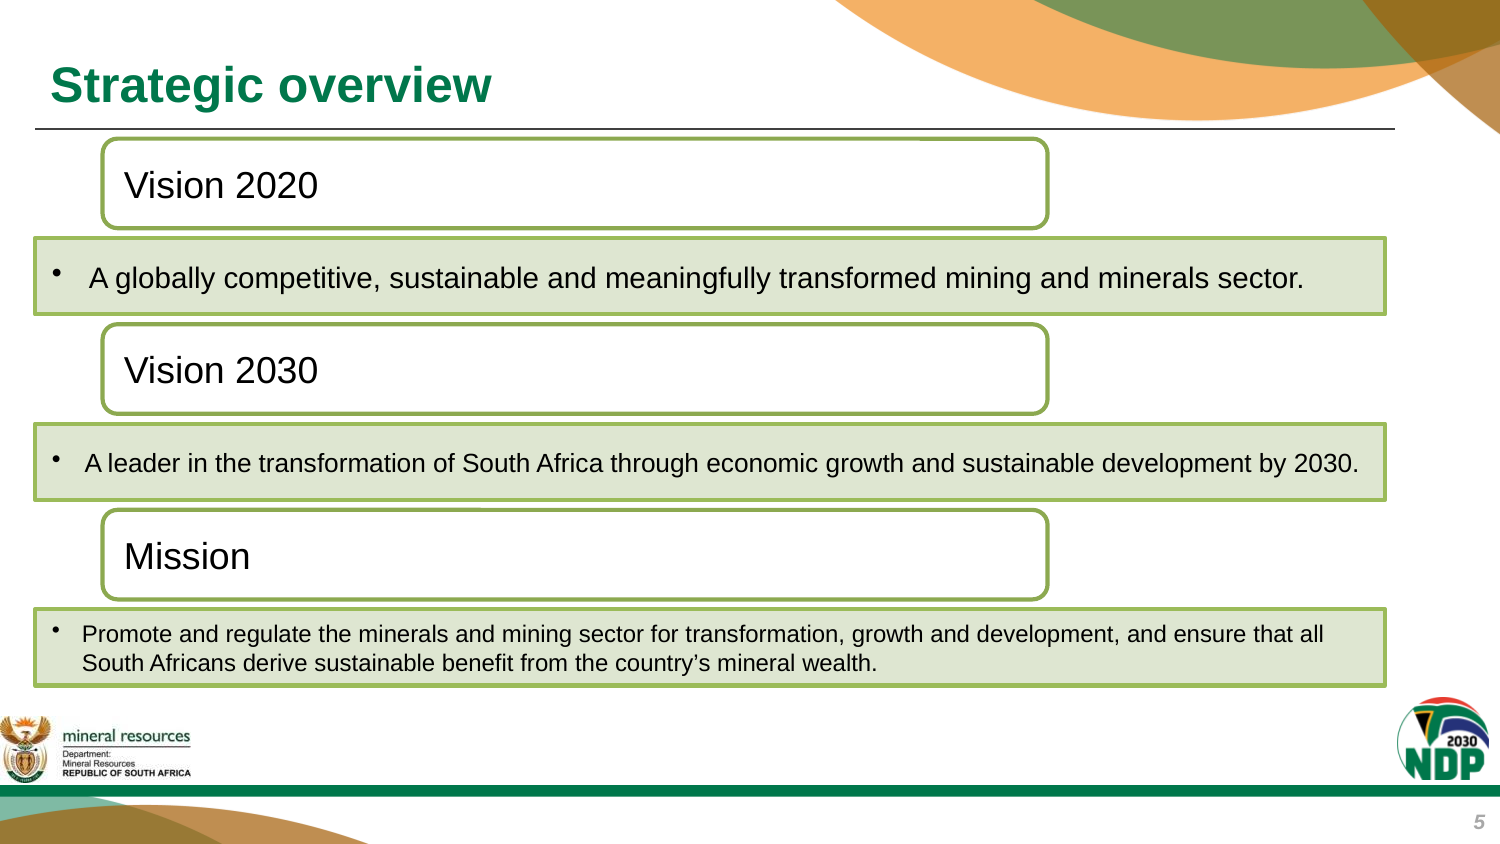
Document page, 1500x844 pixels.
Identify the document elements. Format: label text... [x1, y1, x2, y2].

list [34, 128, 1386, 686]
picture [0, 0, 1500, 785]
slide_number 5 [1149, 798, 1500, 844]
picture [0, 797, 1500, 844]
title Strategic overview [35, 35, 1395, 129]
